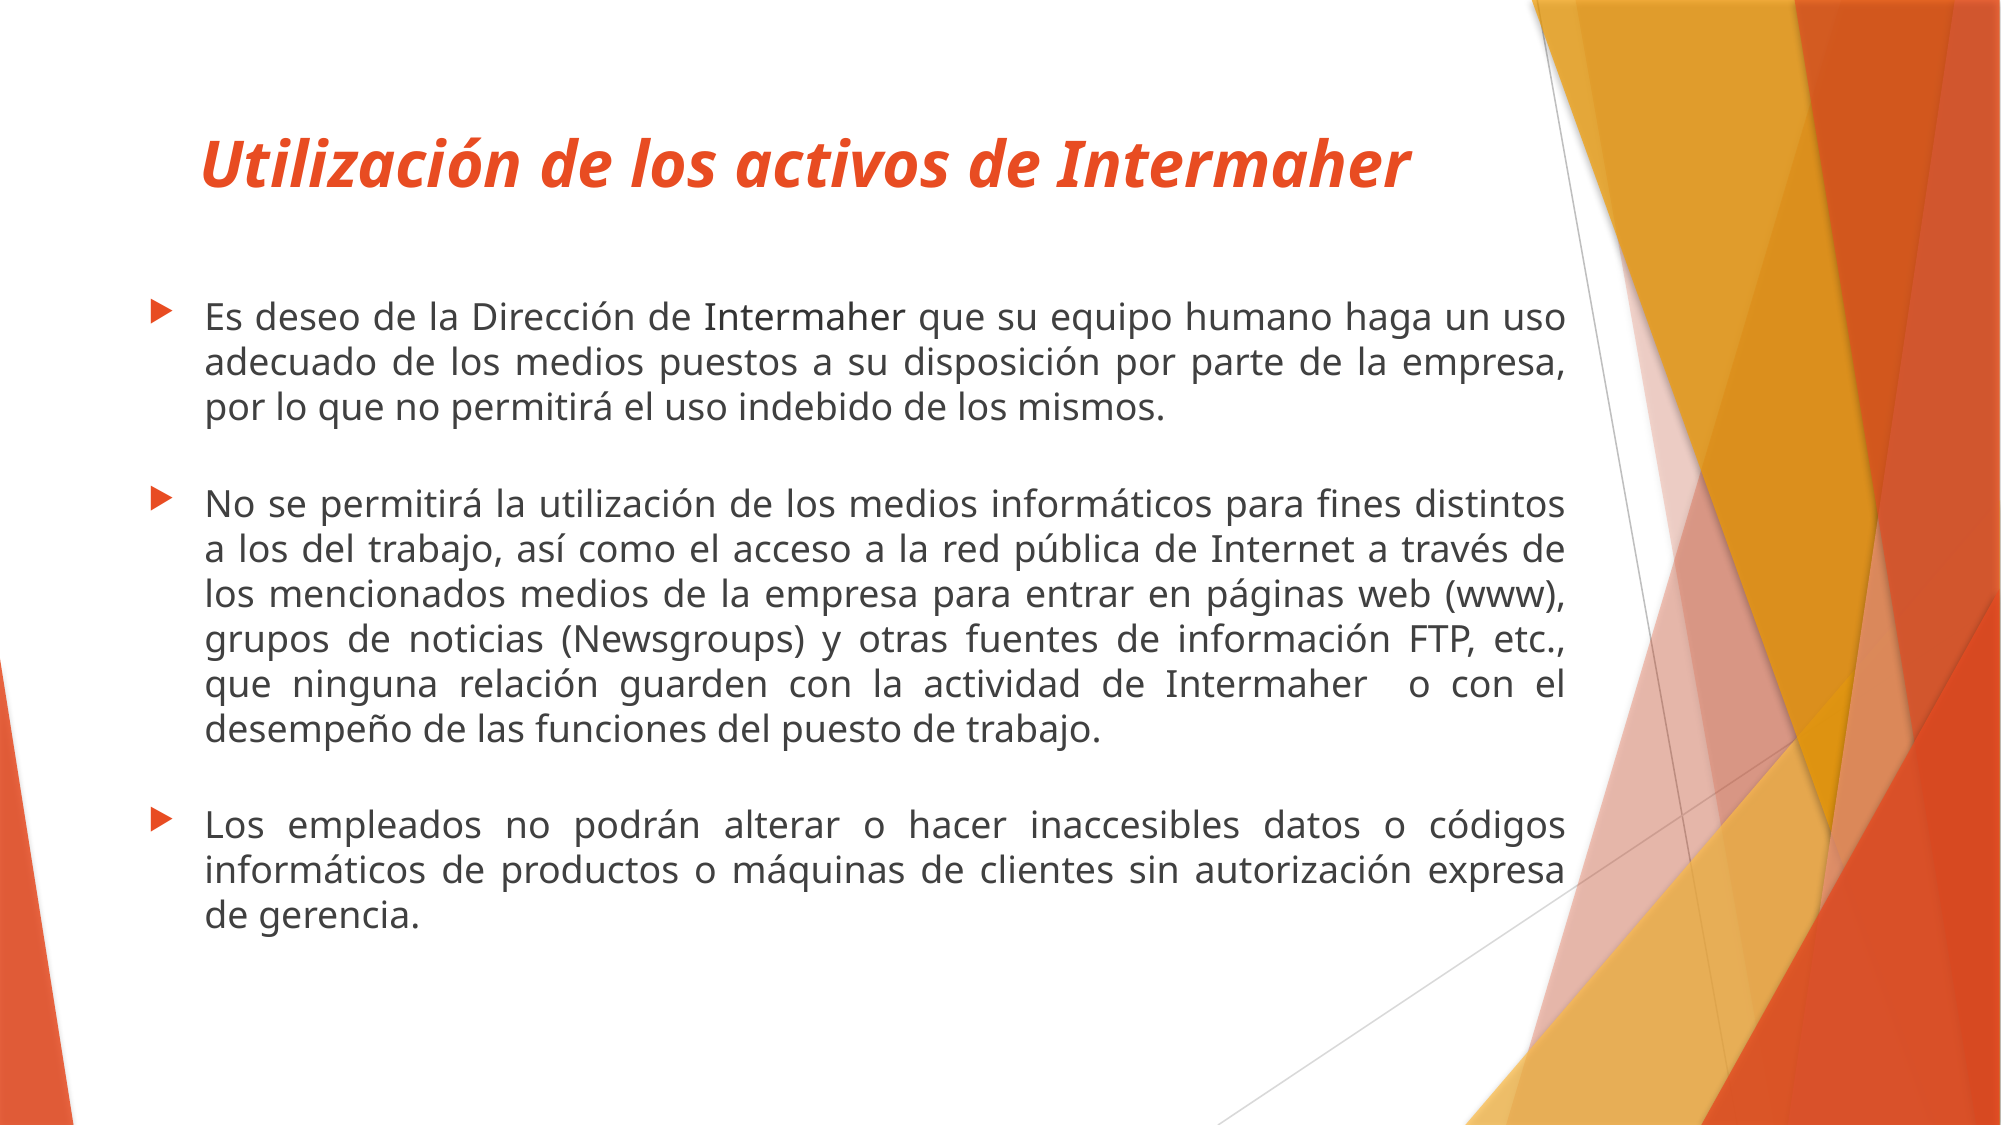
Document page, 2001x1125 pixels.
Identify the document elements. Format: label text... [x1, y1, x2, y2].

list Es deseo de la Dirección de Intermaher que su equipo humano haga un uso adecuado de los medios puestos a su disposición por parte de la empresa, por lo que no permitirá el uso indebido de los mismos. No se permitirá la utilización de los medios informáticos para fines distintos a los del trabajo, así como el acceso a la red pública de Internet a través de los mencionados medios de la empresa para entrar en páginas web (www), grupos de noticias (Newsgroups) y otras fuentes de información FTP, etc., que ninguna relación guarden con la actividad de Intermaher o con el desempeño de las funciones del puesto de trabajo. Los empleados no podrán alterar o hacer inaccesibles datos o códigos informáticos de productos o máquinas de clientes sin autorización expresa de gerencia. [133, 285, 1583, 999]
title Utilización de los activos de Intermaher [184, 115, 1595, 332]
